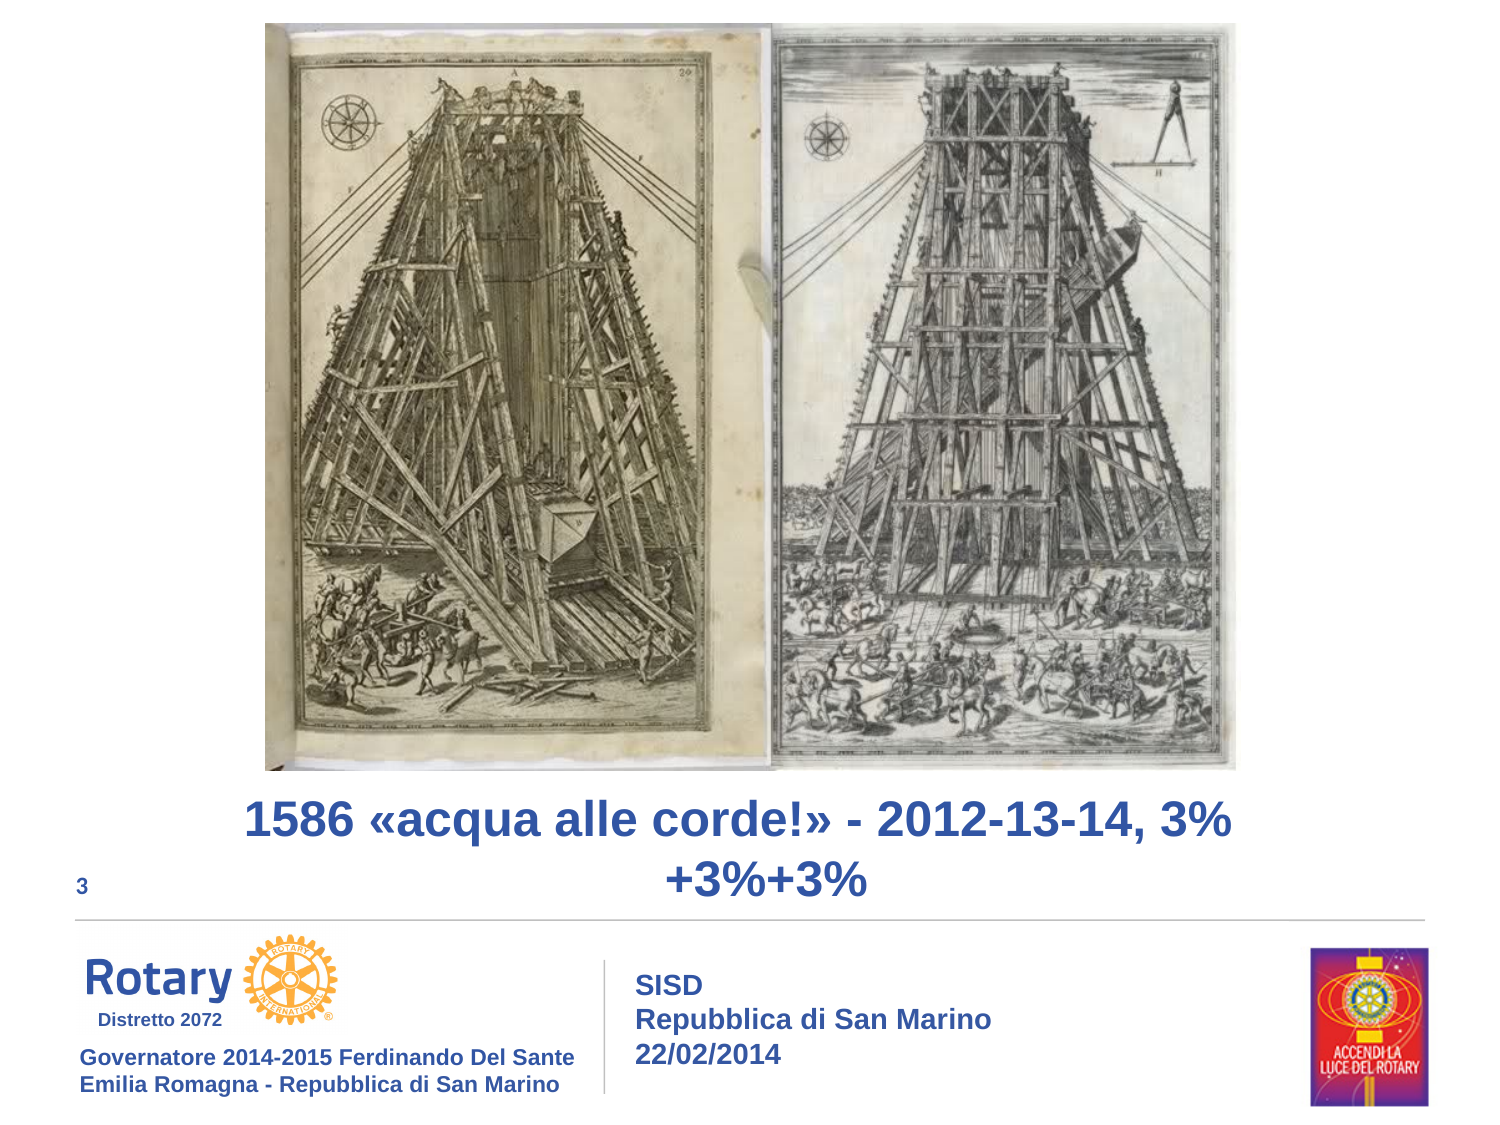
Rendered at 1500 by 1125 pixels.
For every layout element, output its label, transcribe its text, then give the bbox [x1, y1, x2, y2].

picture [265, 23, 1241, 771]
picture [1297, 924, 1470, 1125]
text_box 1586 «acqua alle corde!» - 2012-13-14, 3%+3%+3% [206, 779, 1270, 927]
picture [76, 924, 348, 1035]
